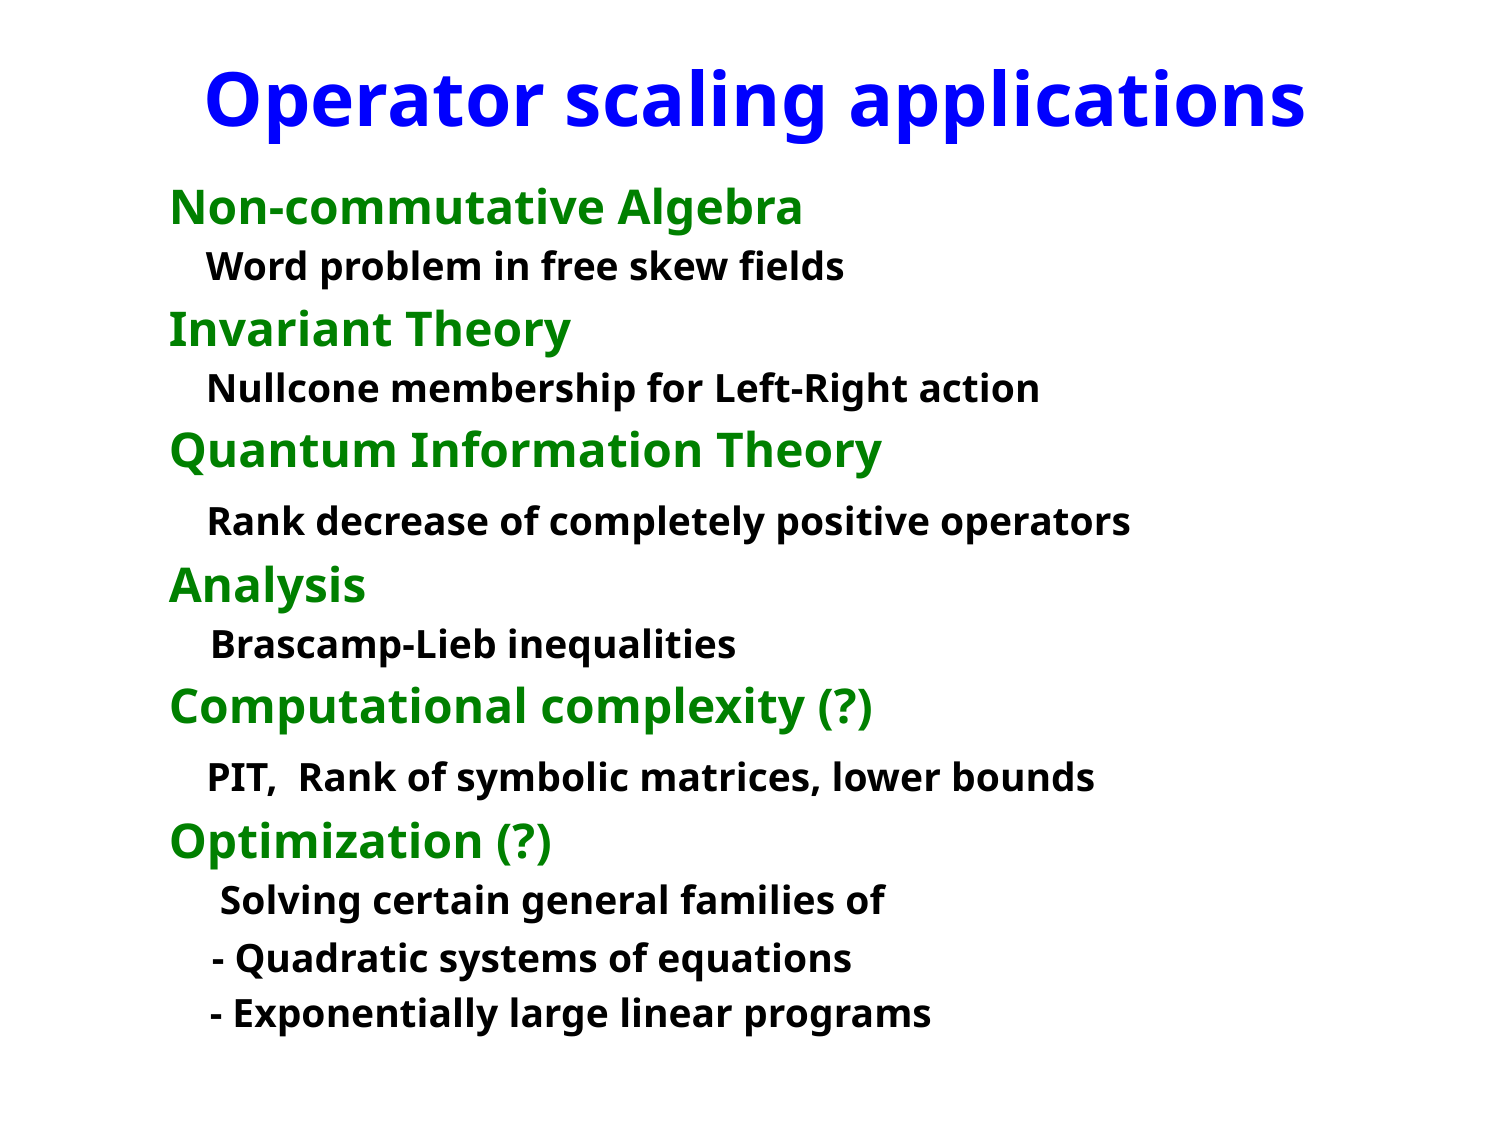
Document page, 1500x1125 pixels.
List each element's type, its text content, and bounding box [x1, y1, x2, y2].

subtitle Non-commutative Algebra Word problem in free skew fields Invariant Theory Nullcone membership for Left-Right action Quantum Information Theory Rank decrease of completely positive operators Analysis Brascamp-Lieb inequalities Computational complexity (?) PIT, Rank of symbolic matrices, lower bounds Optimization (?) Solving certain general families of - Quadratic systems of equations - Exponentially large linear programs [153, 169, 1403, 1054]
title Operator scaling applications [62, 0, 1448, 217]
